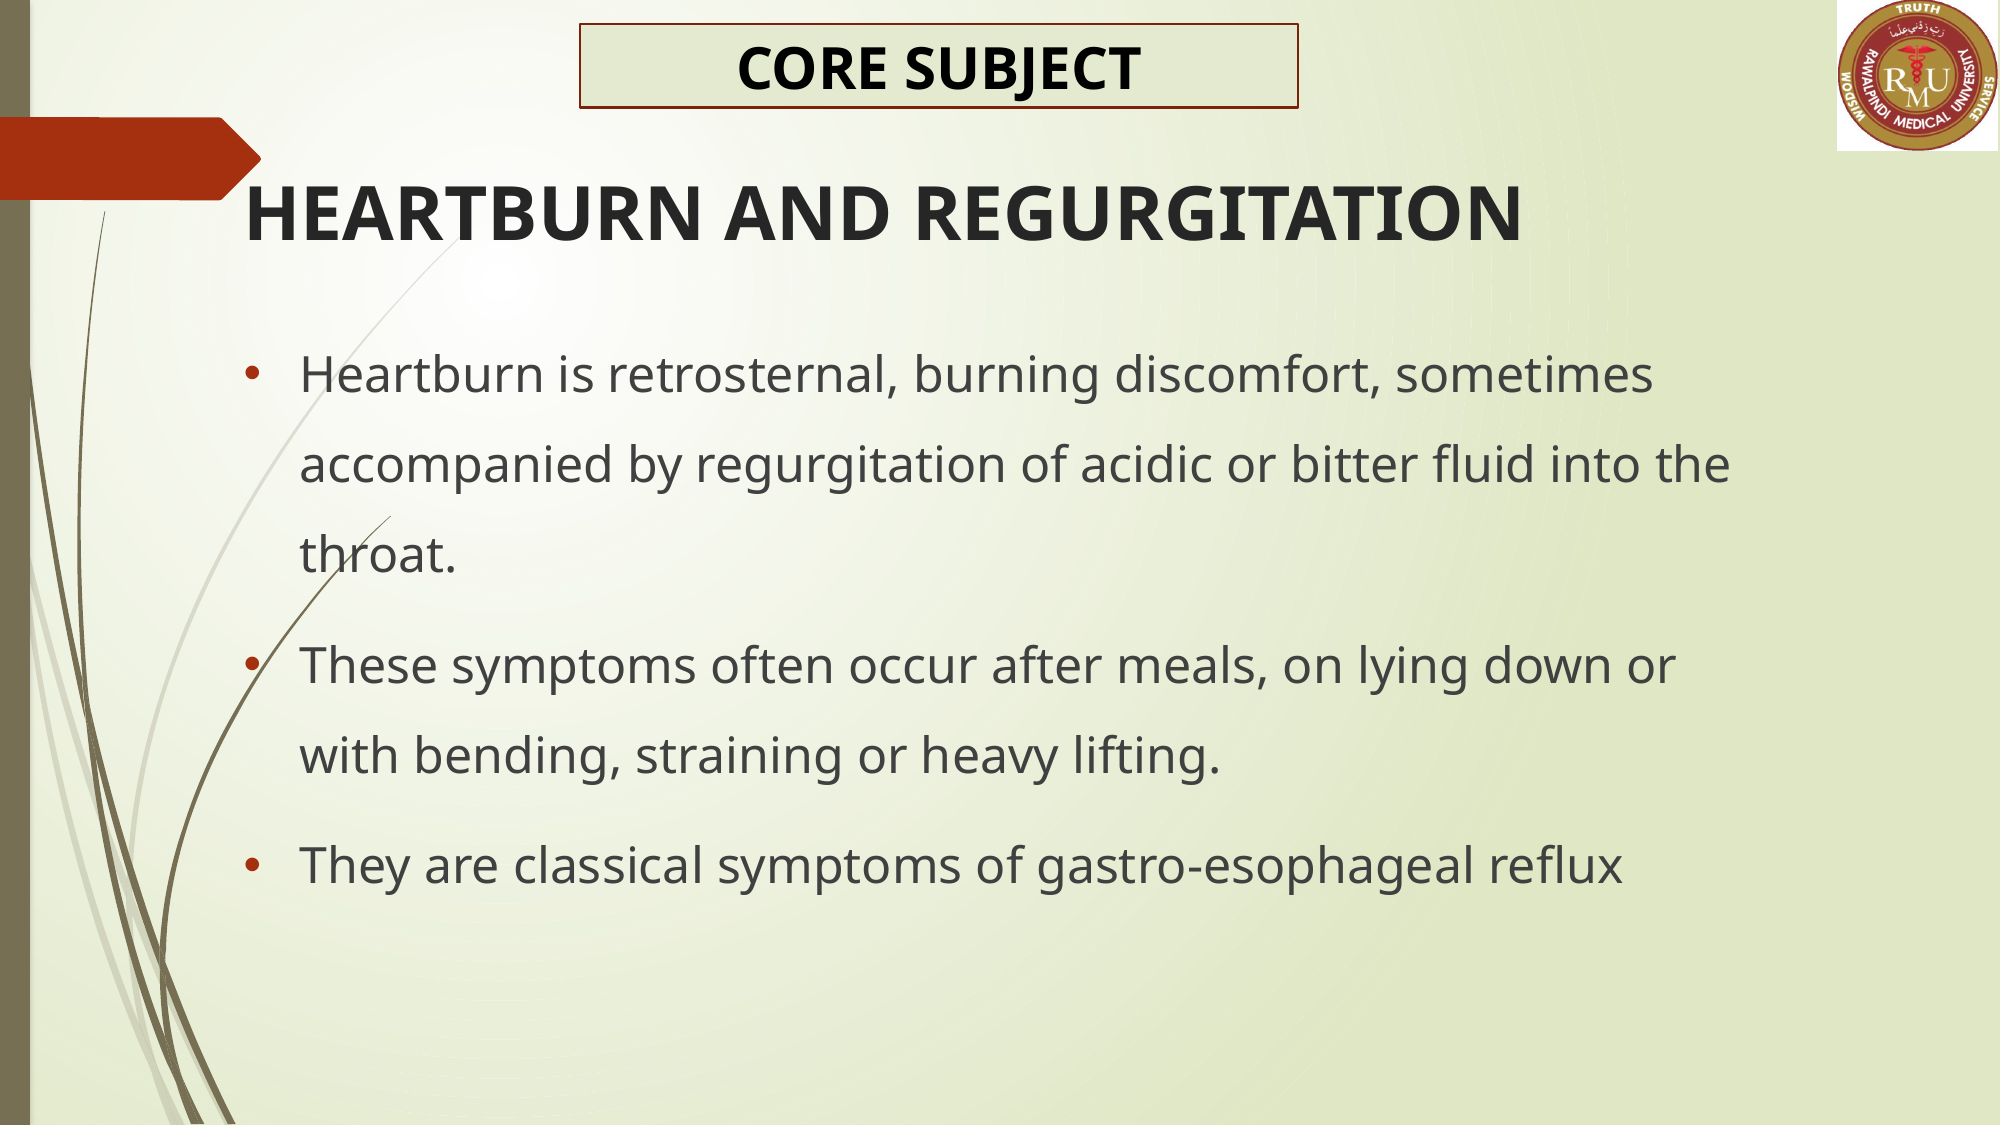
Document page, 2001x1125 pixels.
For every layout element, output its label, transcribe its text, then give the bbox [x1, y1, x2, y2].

text_box CORE SUBJECT [579, 23, 1299, 109]
picture [1837, 0, 1998, 152]
list Heartburn is retrosternal, burning discomfort, sometimes accompanied by regurgitation of acidic or bitter fluid into the throat. These symptoms often occur after meals, on lying down or with bending, straining or heavy lifting. They are classical symptoms of gastro-esophageal reflux [228, 304, 1800, 893]
title HEARTBURN AND REGURGITATION [228, 158, 1804, 305]
